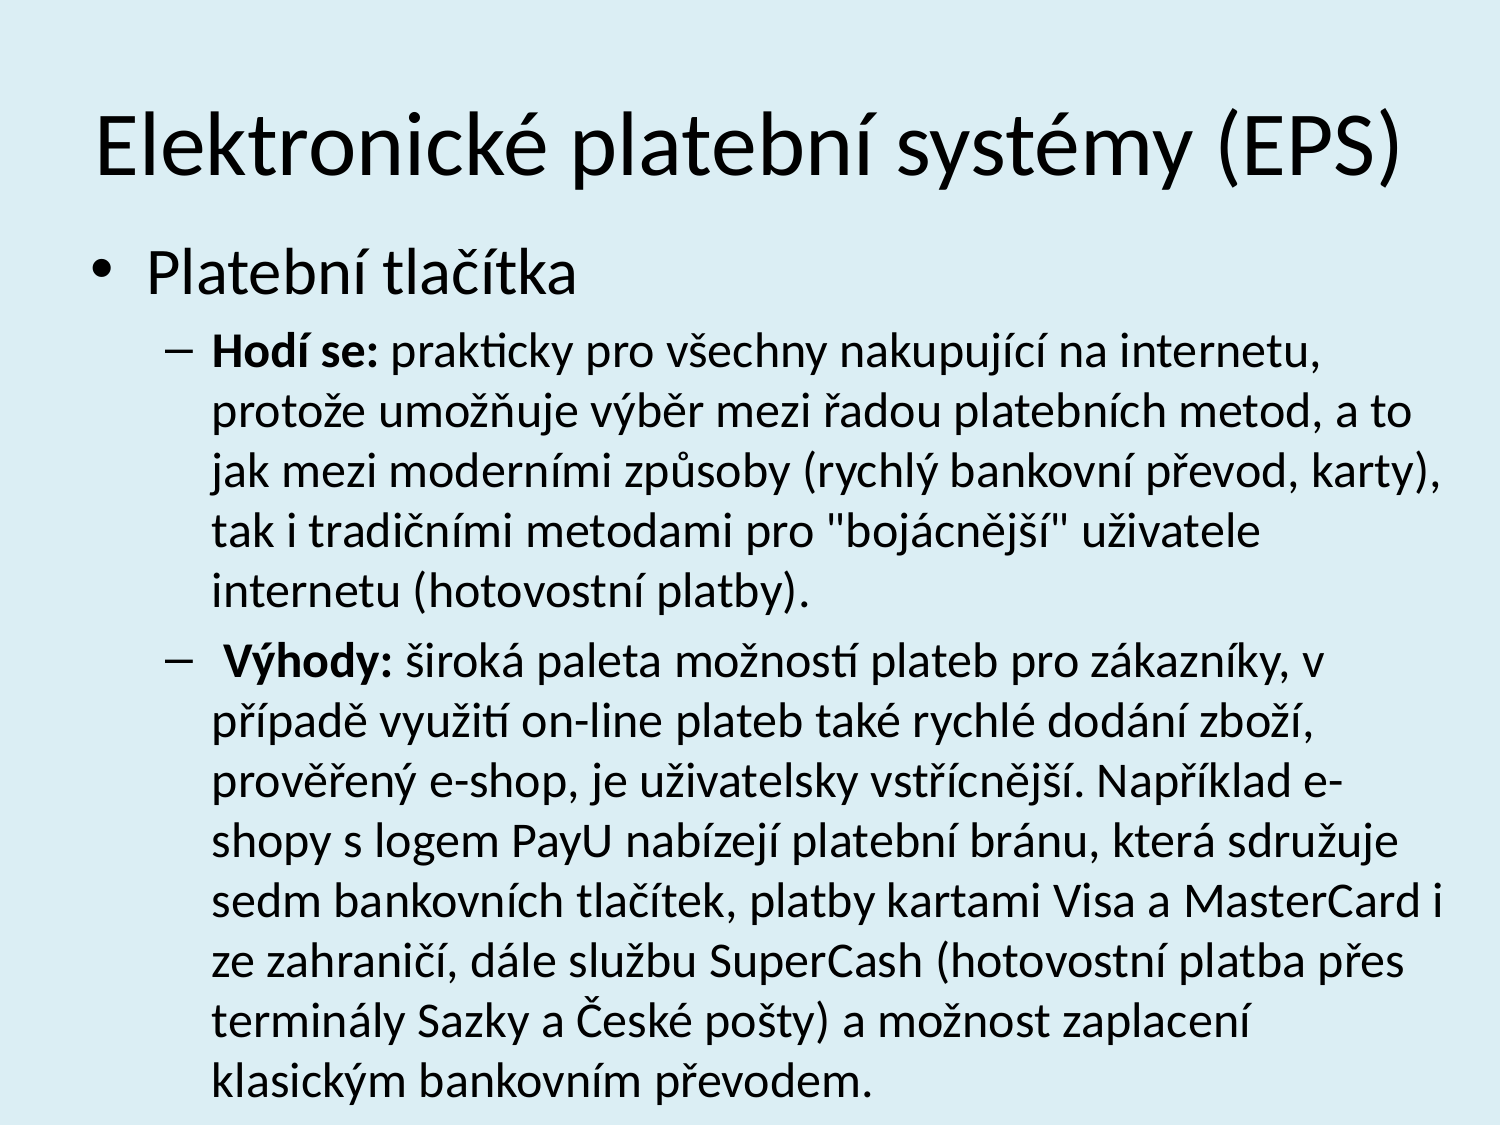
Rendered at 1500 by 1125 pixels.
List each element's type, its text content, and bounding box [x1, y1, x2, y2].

title Elektronické platební systémy (EPS) [75, 45, 1425, 219]
list Platební tlačítka Hodí se: prakticky pro všechny nakupující na internetu, protože umožňuje výběr mezi řadou platebních metod, a to jak mezi moderními způsoby (rychlý bankovní převod, karty), tak i tradičními metodami pro "bojácnější" uživatele internetu (hotovostní platby). Výhody: široká paleta možností plateb pro zákazníky, v případě využití on-line plateb také rychlé dodání zboží, prověřený e-shop, je uživatelsky vstřícnější. Například e-shopy s logem PayU nabízejí platební bránu, která sdružuje sedm bankovních tlačítek, platby kartami Visa a MasterCard i ze zahraničí, dále službu SuperCash (hotovostní platba přes terminály Sazky a České pošty) a možnost zaplacení klasickým bankovním převodem. [75, 219, 1465, 551]
